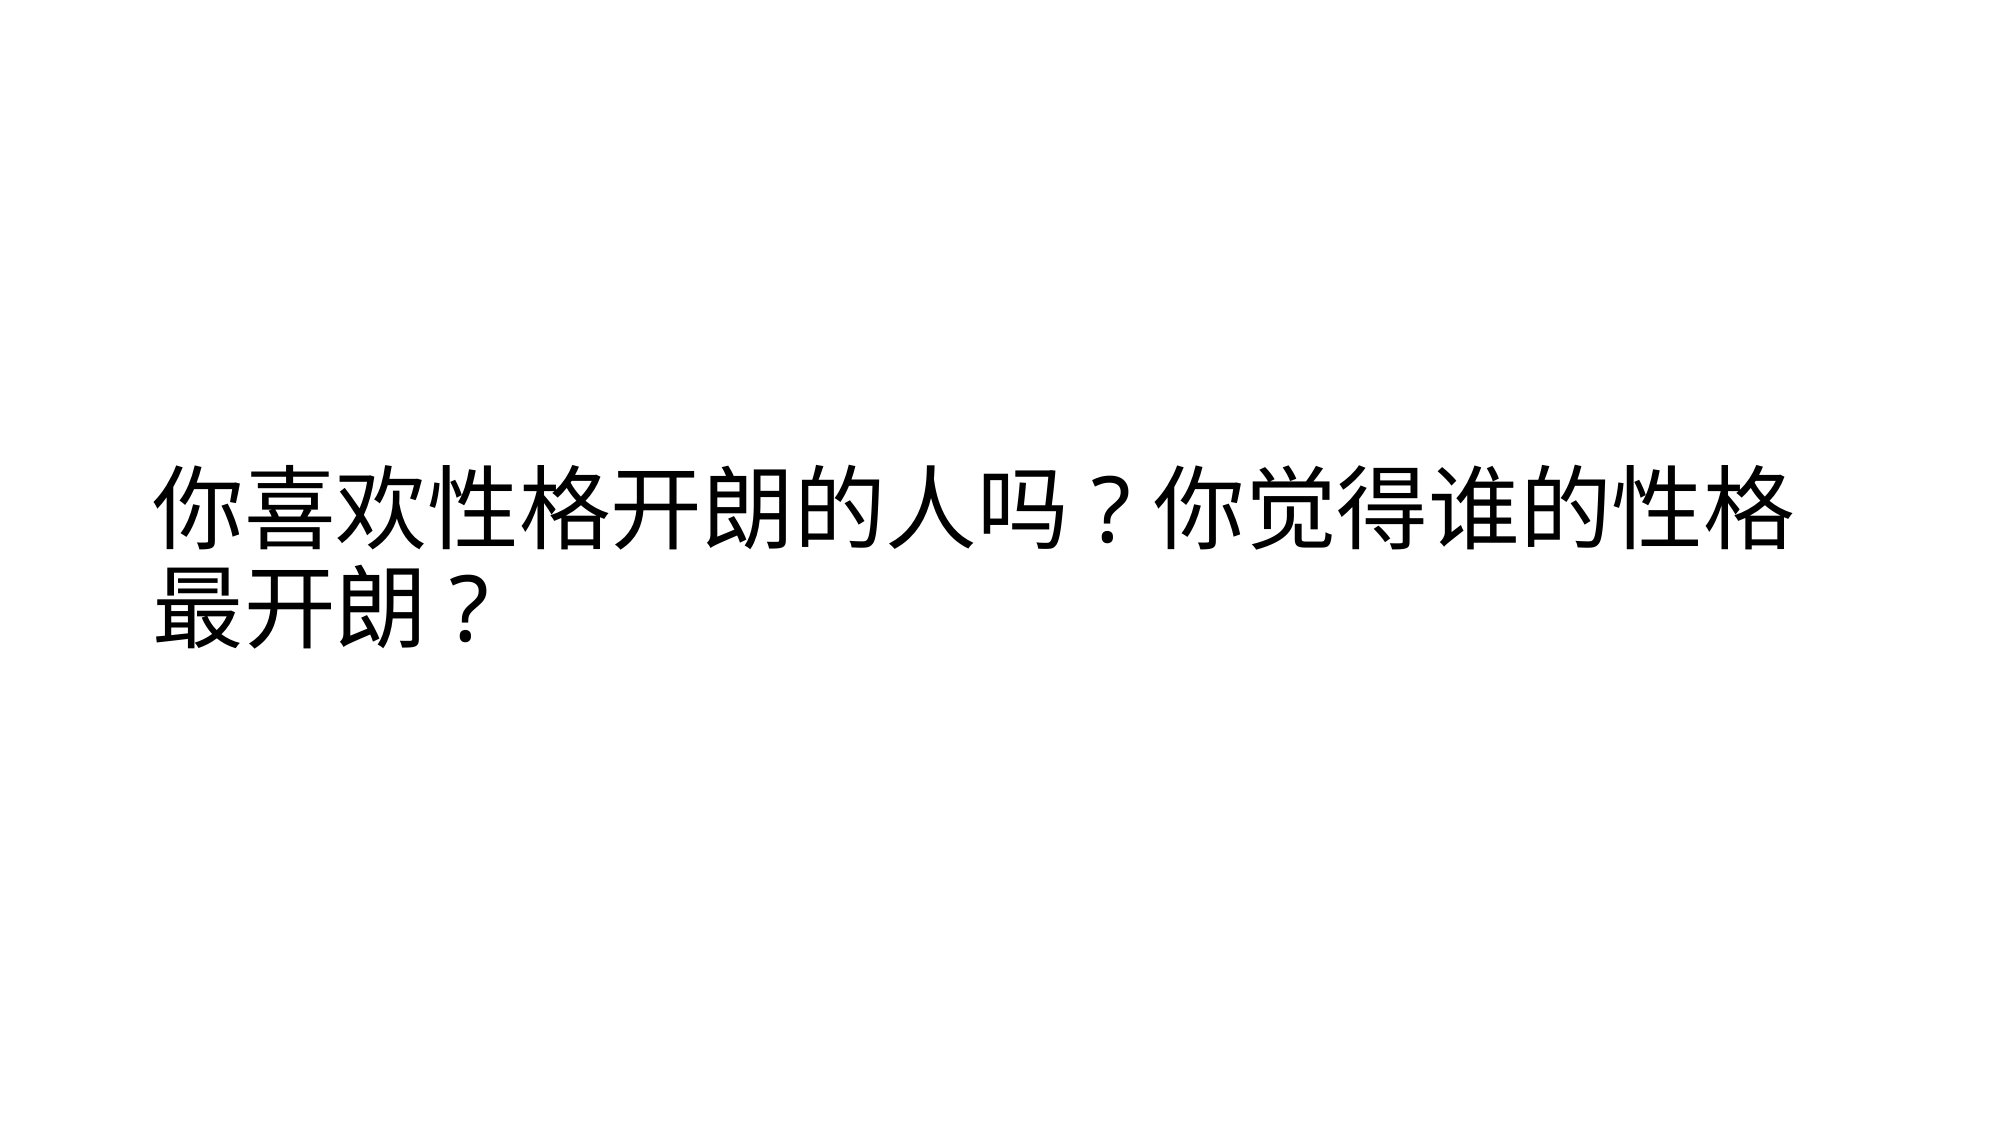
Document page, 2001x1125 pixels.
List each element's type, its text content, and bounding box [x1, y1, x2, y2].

title 你喜欢性格开朗的人吗?你觉得谁的性格最开朗? [137, 453, 1863, 672]
